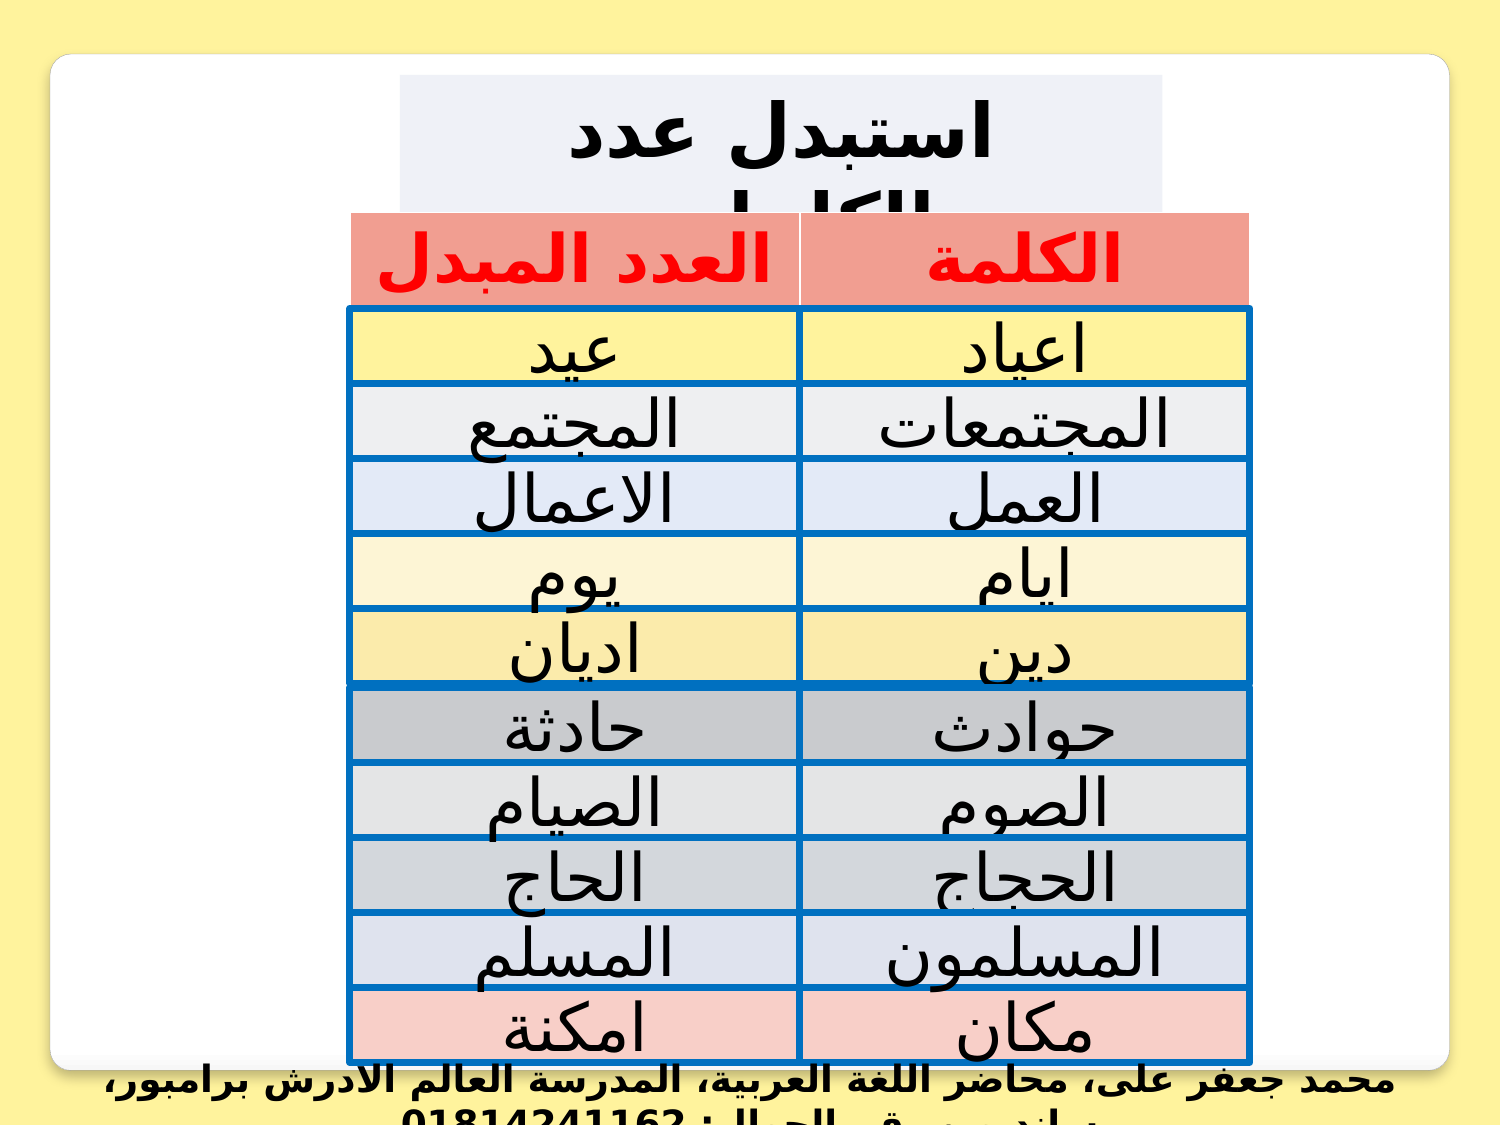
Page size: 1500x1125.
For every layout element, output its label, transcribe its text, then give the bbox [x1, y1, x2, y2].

text_box حوادث [796, 684, 1253, 759]
text_box دين [796, 605, 1253, 685]
text_box استبدل عدد الكلمات [399, 74, 1163, 212]
text_box الحاج [346, 840, 796, 916]
text_box الحجاج [796, 834, 1253, 910]
text_box يوم [346, 536, 796, 612]
text_box حادثة [346, 686, 796, 760]
text_box العمل [796, 455, 1253, 531]
table_header الكلمة [801, 213, 1249, 305]
text_box الصوم [796, 759, 1253, 835]
text_box المجتمعات [803, 380, 1253, 455]
text_box مكان [796, 990, 1253, 1066]
text_box اديان [346, 611, 796, 687]
text_box المسلم [346, 915, 797, 991]
text_box الصيام [346, 759, 797, 841]
text_box المسلمون [796, 909, 1253, 991]
table_header العدد المبدل [351, 213, 799, 305]
text_box عيد [346, 305, 803, 387]
text_box اعياد [803, 305, 1253, 380]
text_box امكنة [346, 990, 797, 1066]
text_box المجتمع [346, 386, 803, 462]
text_box الاعمال [346, 461, 796, 537]
text_box محمد جعفر على، محاضر اللغة العربية، المدرسة العالم الادرش برامبور، ساندبور، رقم الجوال: 01814241162 [33, 1071, 1466, 1125]
text_box ايام [796, 530, 1253, 606]
